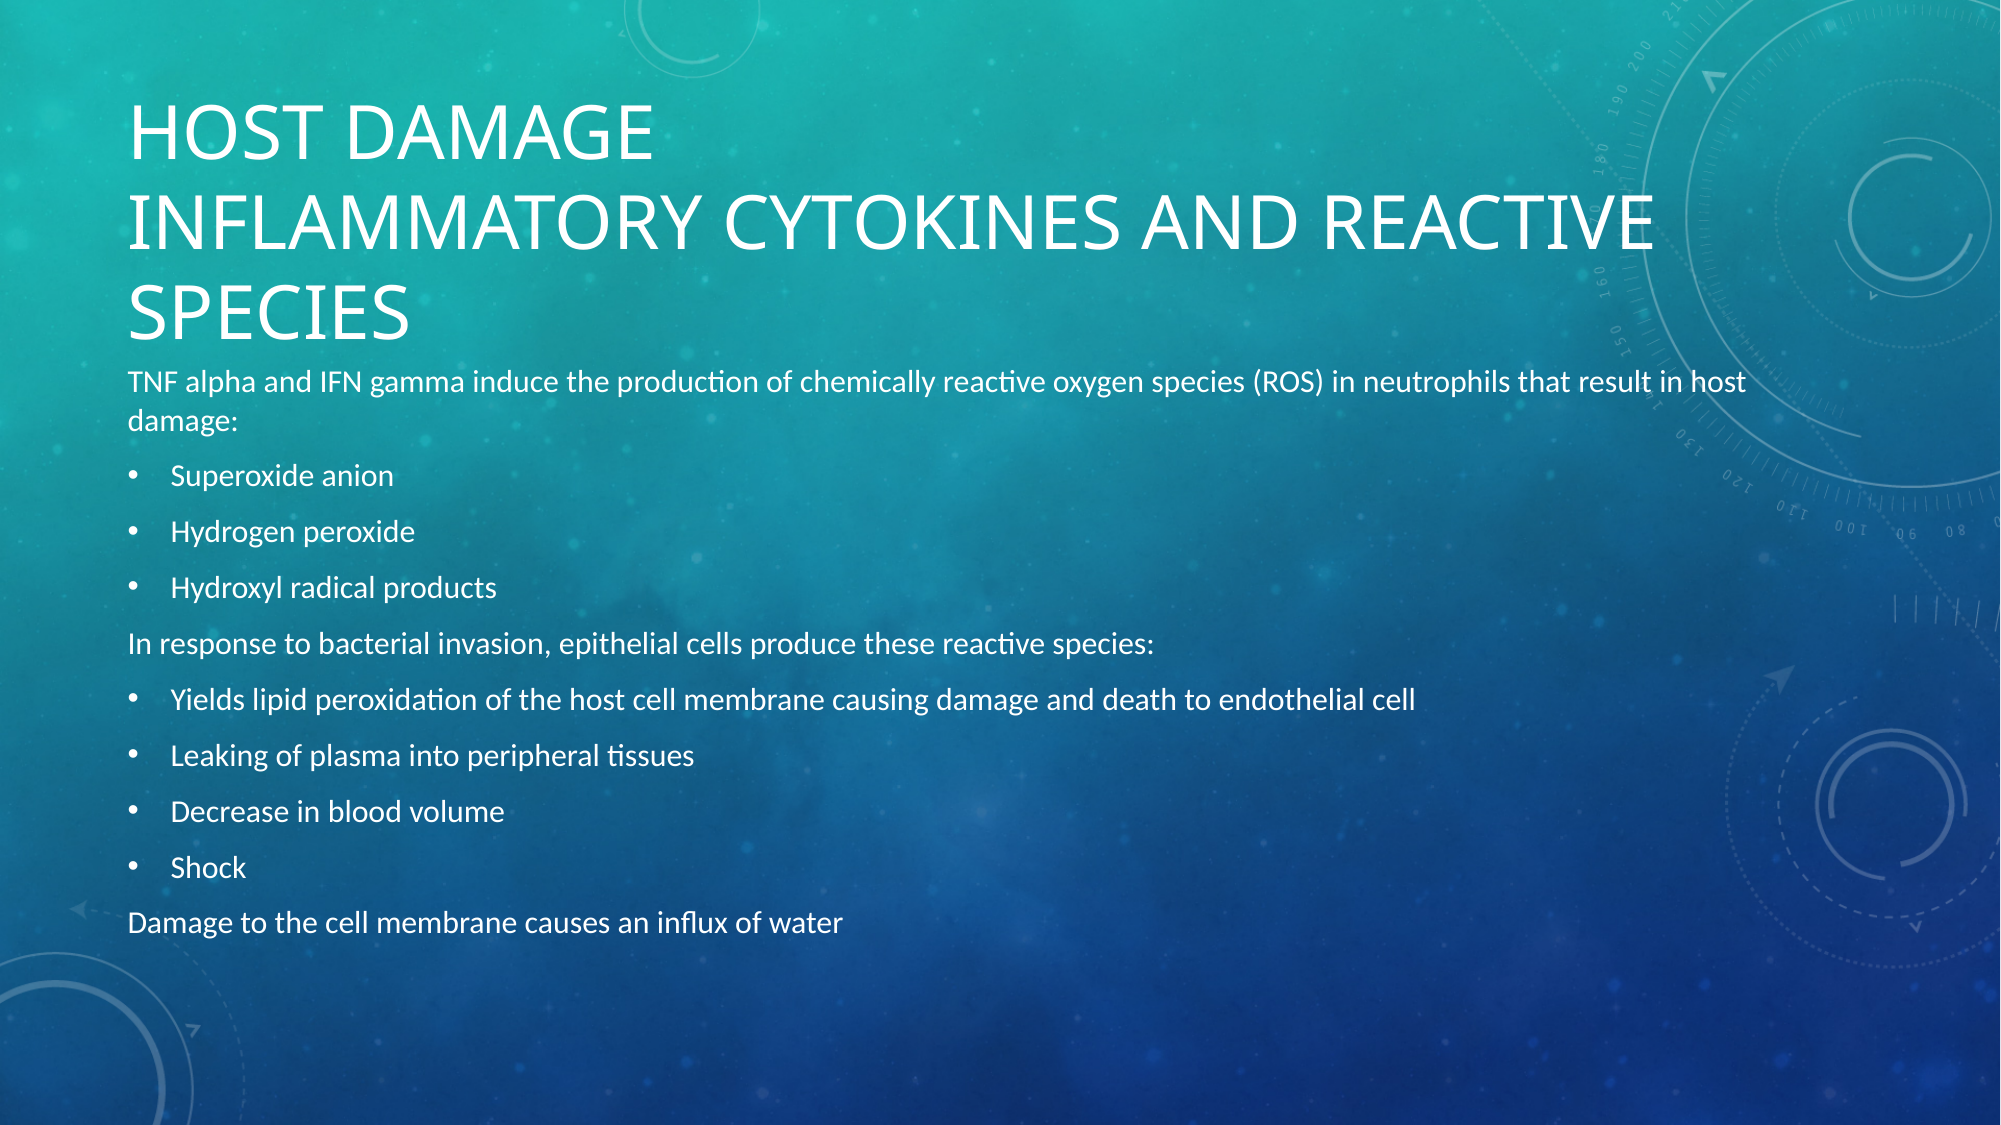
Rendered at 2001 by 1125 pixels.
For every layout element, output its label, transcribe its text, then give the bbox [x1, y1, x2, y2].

list TNF alpha and IFN gamma induce the production of chemically reactive oxygen species (ROS) in neutrophils that result in host damage: Superoxide anion Hydrogen peroxide Hydroxyl radical products In response to bacterial invasion, epithelial cells produce these reactive species: Yields lipid peroxidation of the host cell membrane causing damage and death to endothelial cell Leaking of plasma into peripheral tissues Decrease in blood volume Shock Damage to the cell membrane causes an influx of water [112, 351, 1775, 950]
picture [0, 0, 2001, 1125]
title Host damage Inflammatory cytokines and reactive species [112, 99, 1775, 339]
